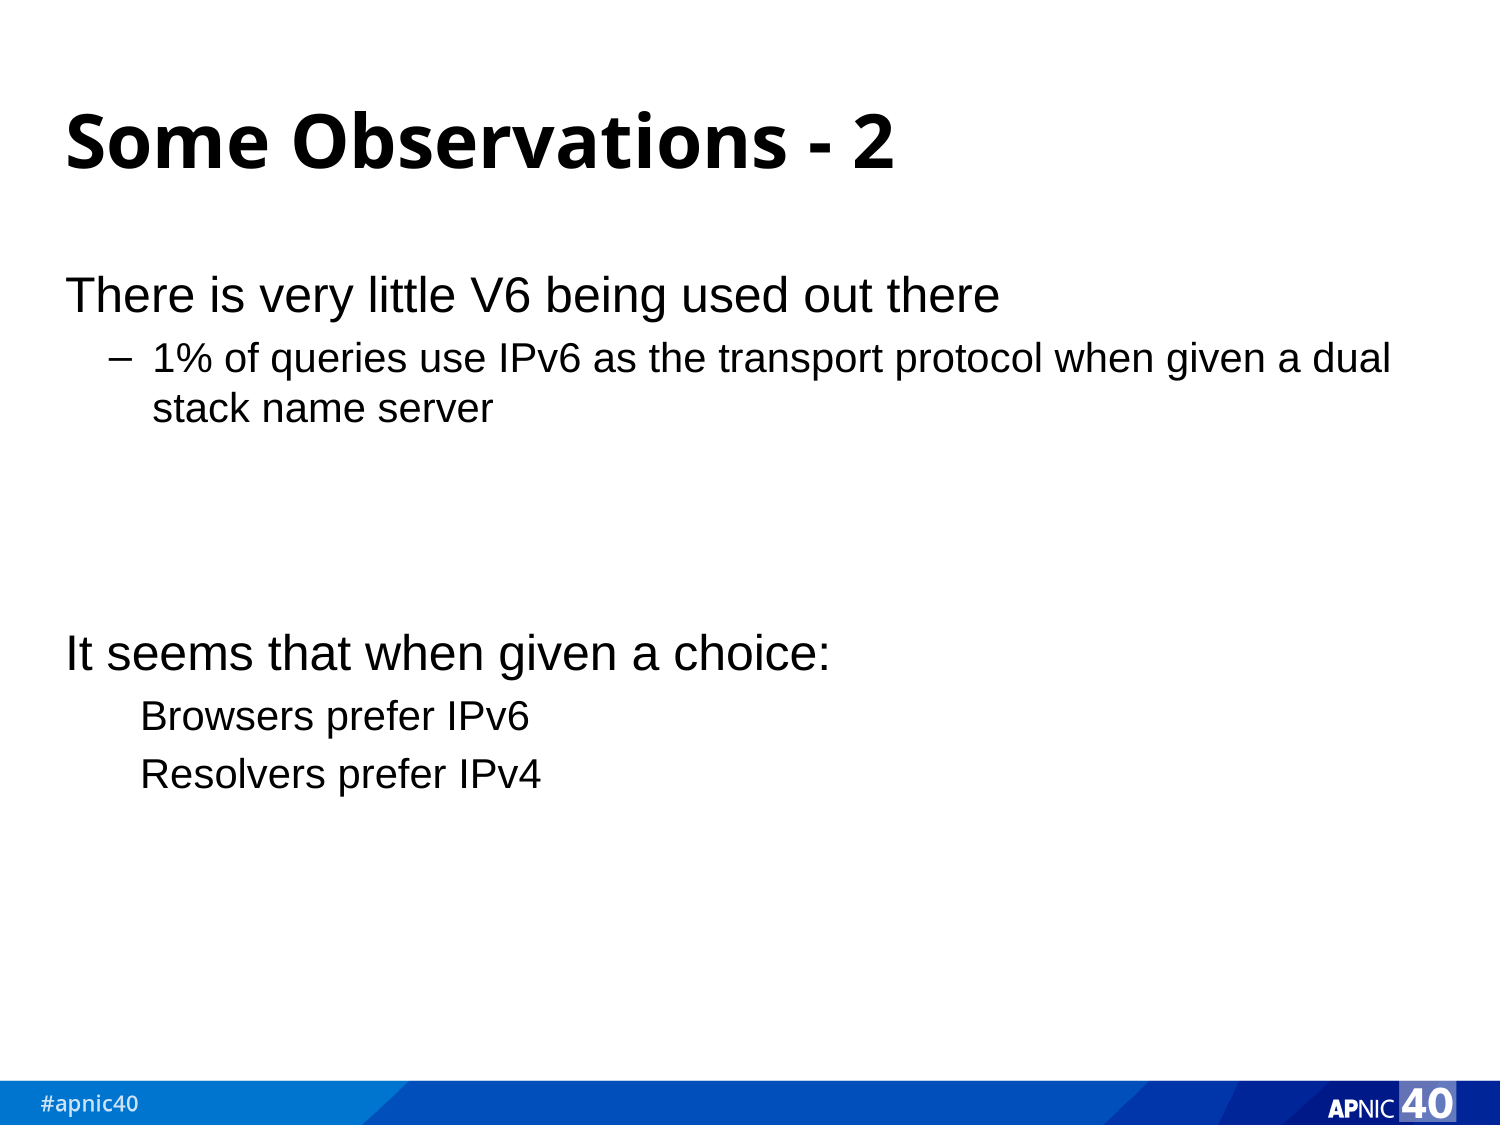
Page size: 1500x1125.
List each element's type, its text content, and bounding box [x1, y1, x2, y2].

title Some Observations - 2 [64, 45, 1436, 233]
picture [0, 1071, 1500, 1125]
list There is very little V6 being used out there 1% of queries use IPv6 as the transport protocol when given a dual stack name server It seems that when given a choice: Browsers prefer IPv6 Resolvers prefer IPv4 [64, 262, 1436, 1012]
